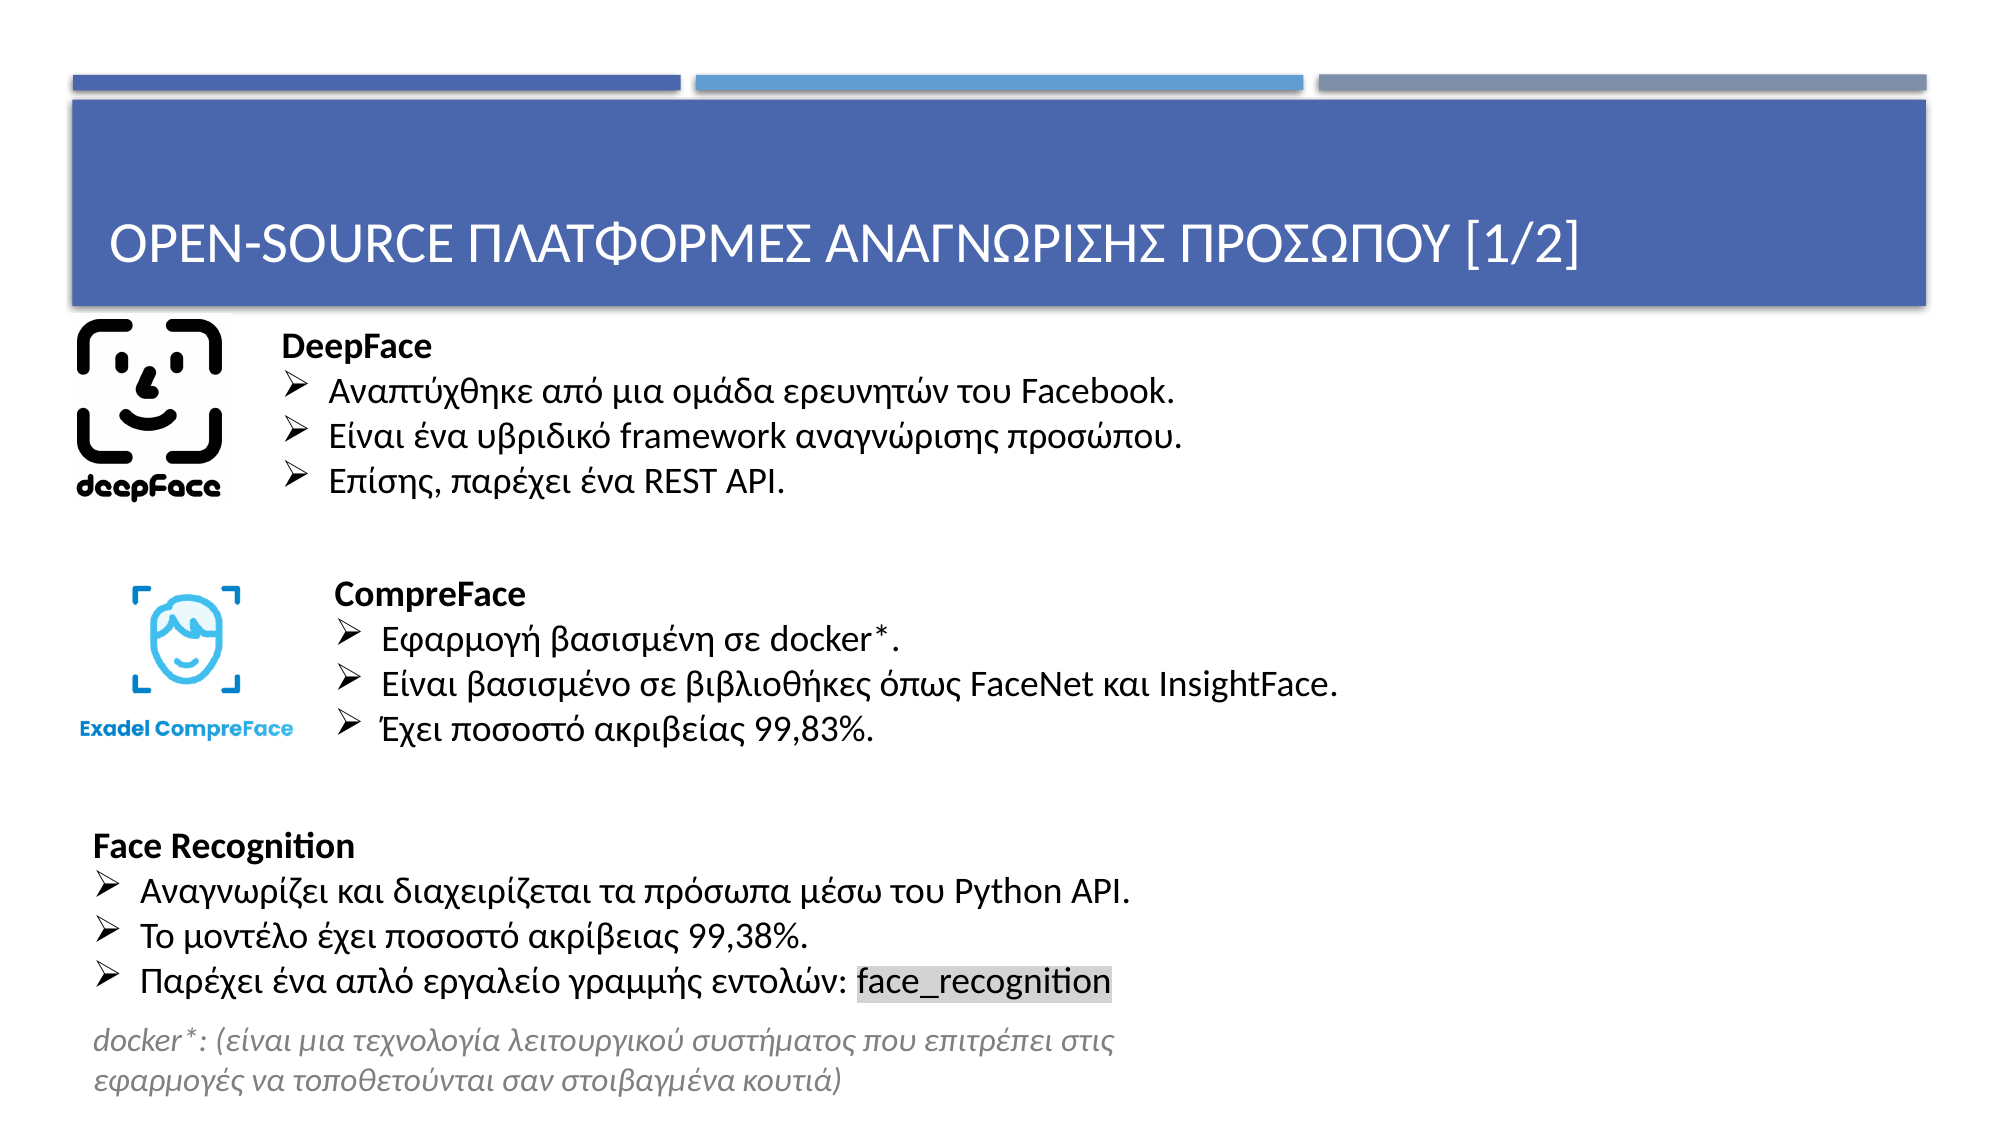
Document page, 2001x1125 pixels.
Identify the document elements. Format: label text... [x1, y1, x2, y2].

picture [69, 313, 232, 507]
text_box Face Recognition Αναγνωρίζει και διαχειρίζεται τα πρόσωπα μέσω του Python API. Το μοντέλο έχει ποσοστό ακρίβειας 99,38%. Παρέχει ένα απλό εργαλείο γραμμής εντολών: face_recognition [78, 813, 1231, 1009]
text_box docker*: (είναι μια τεχνολογία λειτουργικού συστήματος που επιτρέπει στις εφαρμογές να τοποθετούνται σαν στοιβαγμένα κουτιά) [78, 1010, 1231, 1125]
text_box DeepFace Αναπτύχθηκε από μια ομάδα ερευνητών του Facebook. Είναι ένα υβριδικό framework αναγνώρισης προσώπου. Επίσης, παρέχει ένα REST API. [266, 313, 1267, 509]
title Open-Source Πλατφόρμες Αναγνώρισης Προσώπου [1/2] [94, 119, 1904, 282]
text_box CompreFace Εφαρμογή βασισμένη σε docker*. Είναι βασισμένο σε βιβλιοθήκες όπως FaceNet και InsightFace. Έχει ποσοστό ακριβείας 99,83%. [319, 561, 1628, 757]
picture [69, 572, 302, 749]
